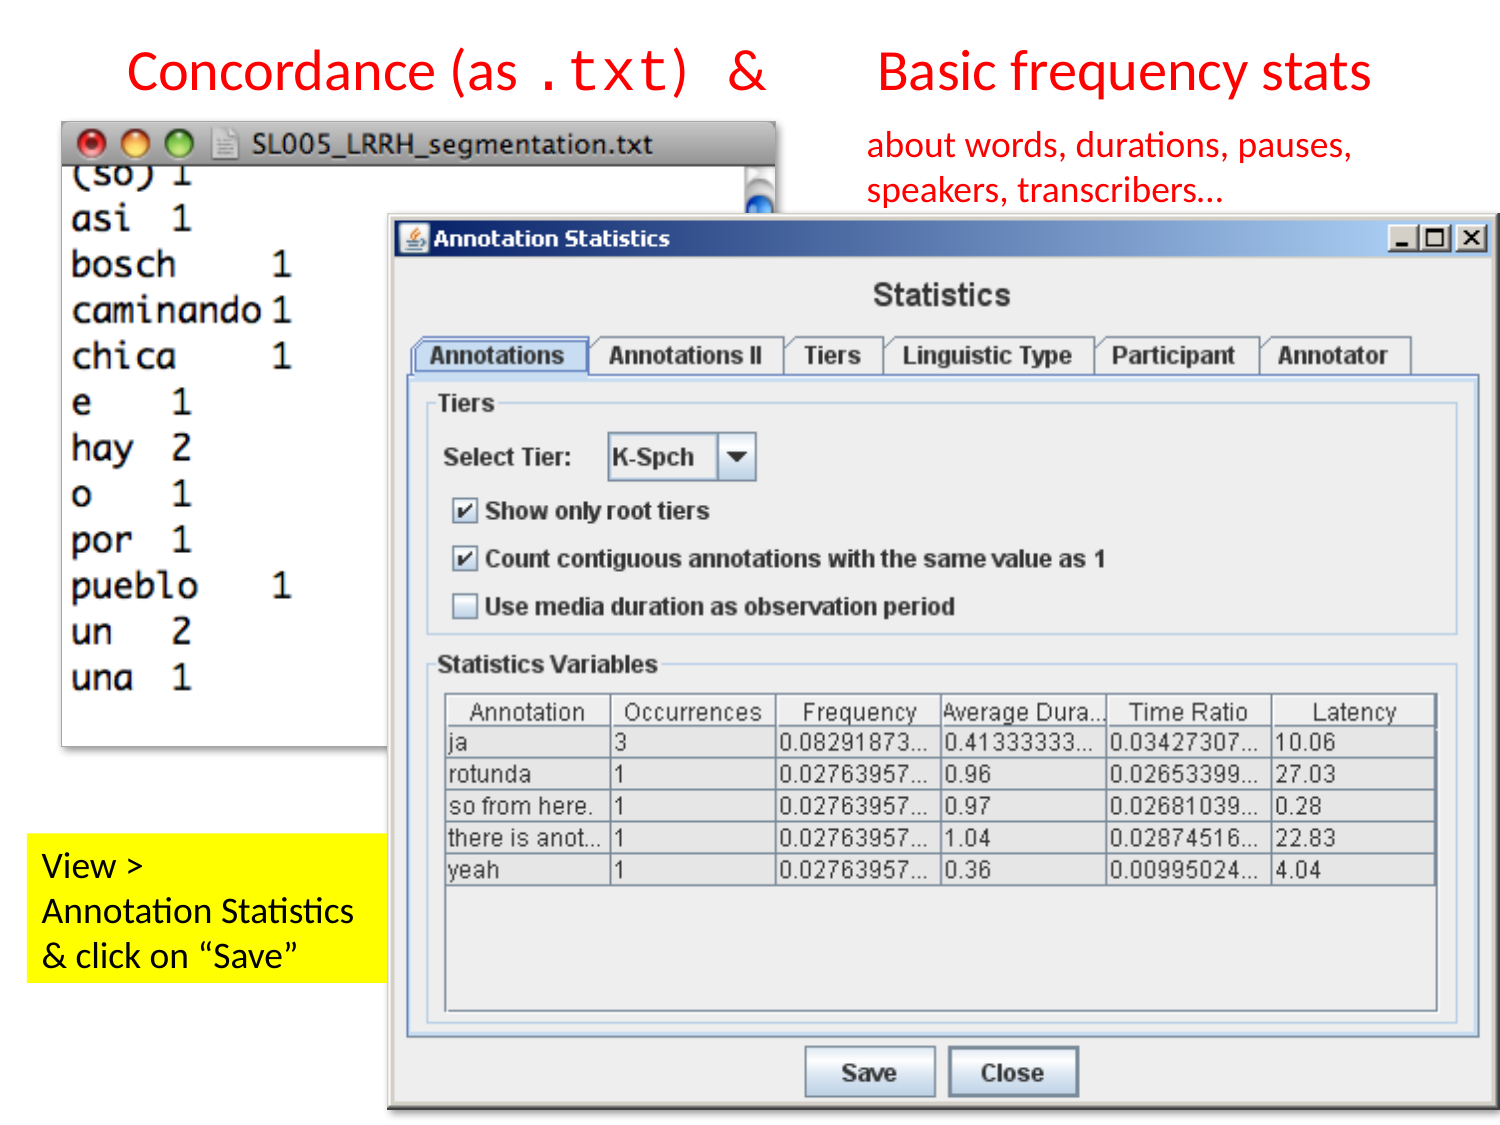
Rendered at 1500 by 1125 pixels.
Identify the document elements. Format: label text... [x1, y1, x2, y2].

text_box Concordance (as .txt) & Basic frequency stats [0, 24, 1500, 110]
text_box about words, durations, pauses, speakers, transcribers… [851, 112, 1474, 212]
picture [60, 121, 1500, 1110]
text_box View > Annotation Statistics & click on “Save” [26, 833, 382, 983]
